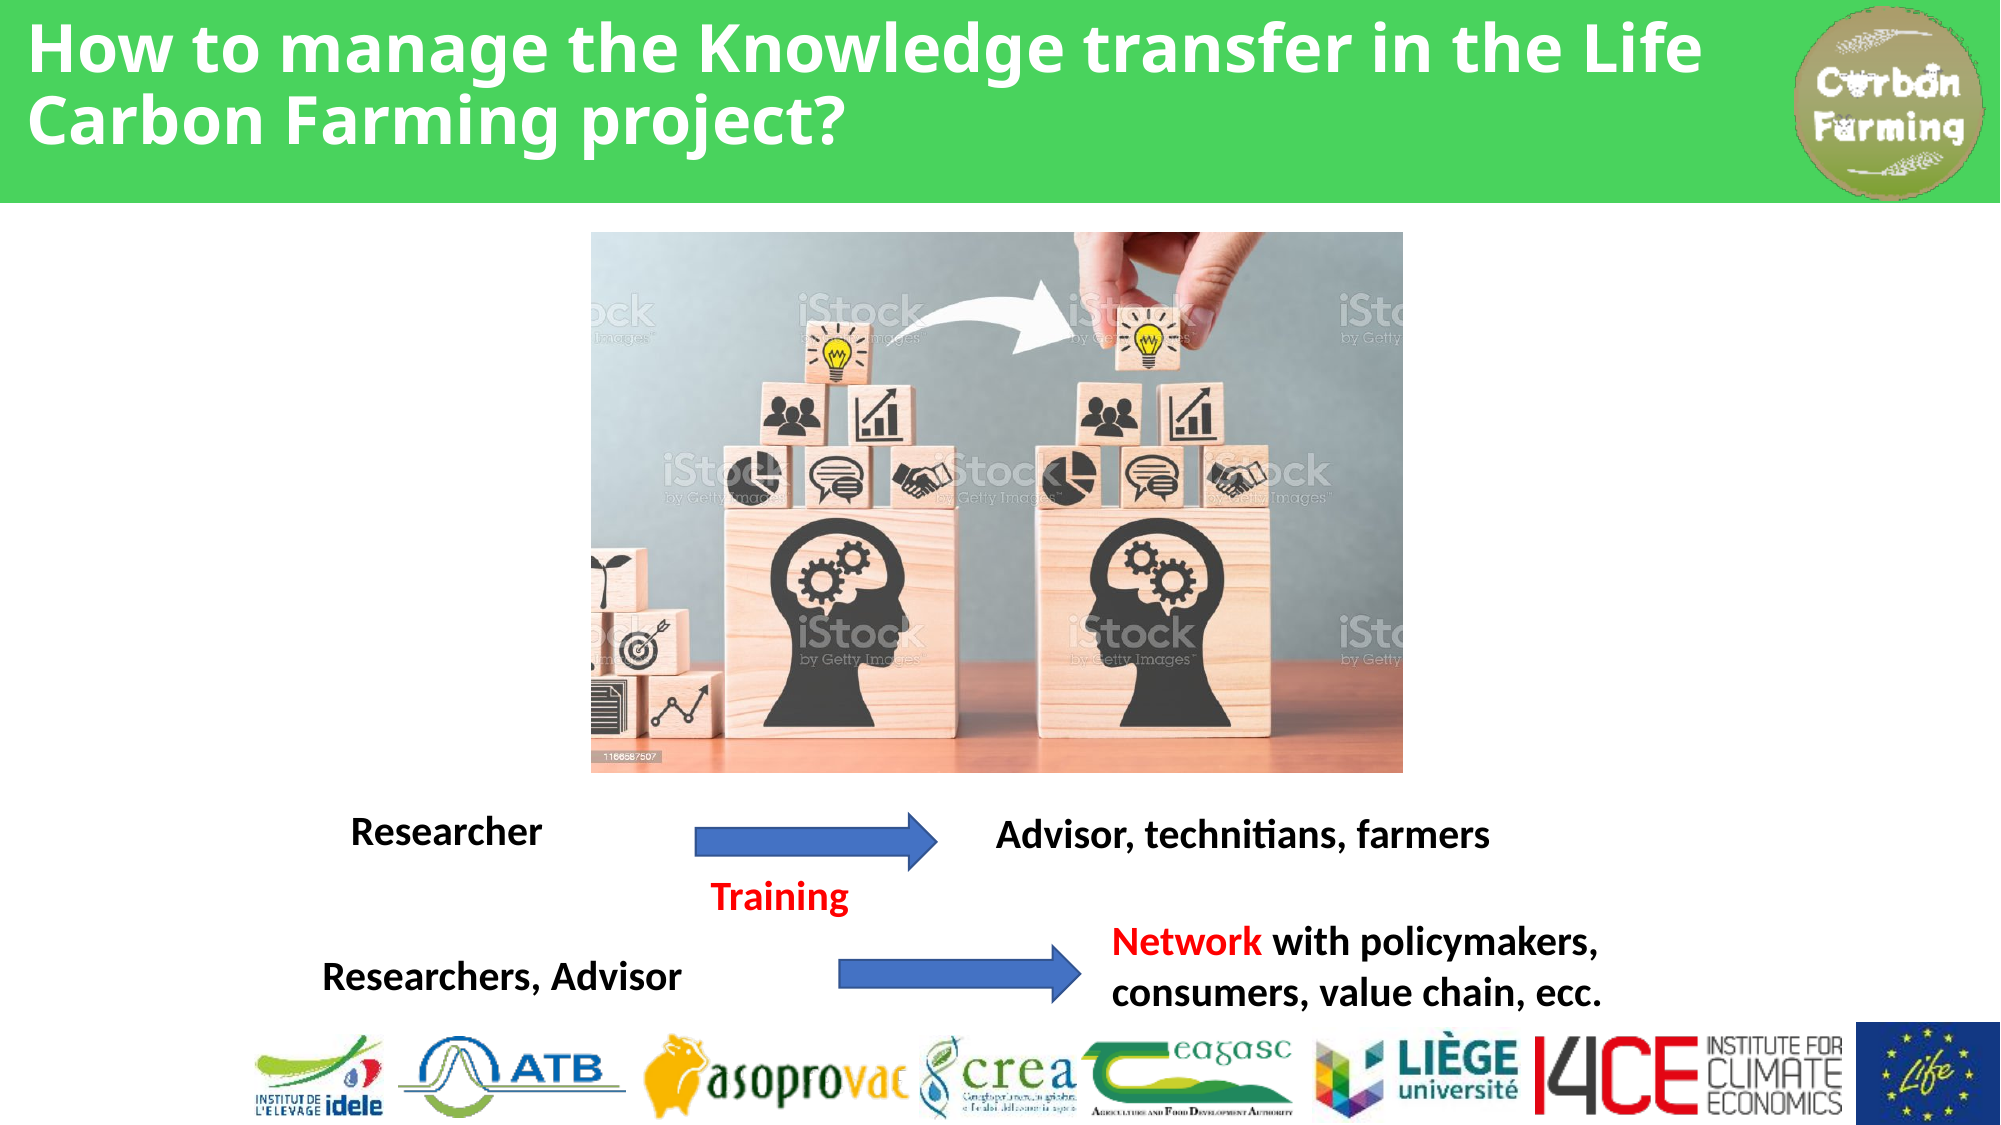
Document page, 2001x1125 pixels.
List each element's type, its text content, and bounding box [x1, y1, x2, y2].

text_box Researchers, Advisor [307, 940, 876, 1006]
picture [1856, 1022, 2000, 1125]
text_box [694, 811, 938, 861]
title How to manage the Knowledge transfer in the Life Carbon Farming project? [11, 7, 1758, 167]
picture [1794, 6, 1986, 201]
text_box Advisor, technitians, farmers [981, 799, 1550, 865]
text_box Network with policymakers, consumers, value chain, ecc. [1097, 906, 1719, 1022]
text_box [0, 0, 2000, 203]
picture [254, 1034, 384, 1118]
picture [1312, 1027, 1521, 1124]
picture [398, 1036, 626, 1118]
picture [591, 232, 1403, 773]
text_box [28, 211, 1264, 378]
picture [1535, 1032, 1842, 1118]
picture [642, 1032, 913, 1125]
text_box Training [695, 861, 1108, 926]
picture [919, 1035, 1077, 1120]
picture [1080, 1035, 1294, 1124]
text_box [838, 943, 1082, 1004]
text_box Researcher [336, 796, 748, 862]
